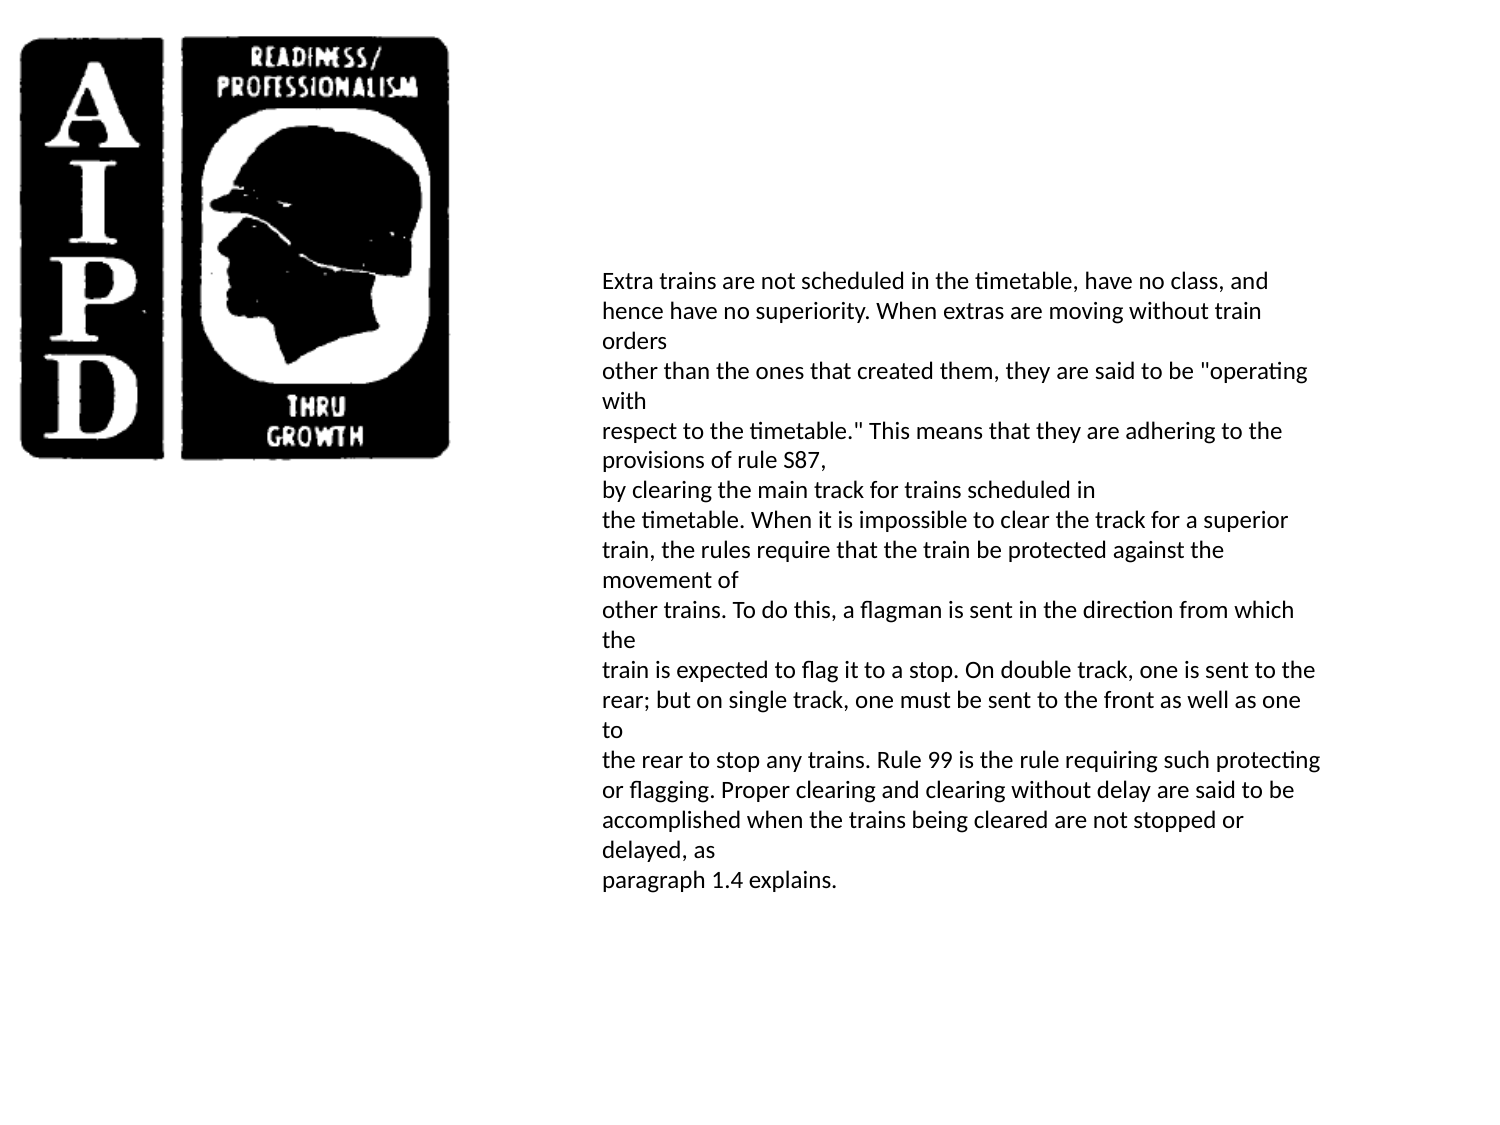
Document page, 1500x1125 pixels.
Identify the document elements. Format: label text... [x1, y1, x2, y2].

picture [3, 0, 479, 515]
text_box Extra trains are not scheduled in the timetable, have no class, and hence have no superiority. When extras are moving without train orders other than the ones that created them, they are said to be "operating with respect to the timetable." This means that they are adhering to the provisions of rule S87, by clearing the main track for trains scheduled in the timetable. When it is impossible to clear the track for a superior train, the rules require that the train be protected against the movement of other trains. To do this, a flagman is sent in the direction from which the train is expected to flag it to a stop. On double track, one is sent to the rear; but on single track, one must be sent to the front as well as one to the rear to stop any trains. Rule 99 is the rule requiring such protecting or flagging. Proper clearing and clearing without delay are said to be accomplished when the trains being cleared are not stopped or delayed, as paragraph 1.4 explains. [587, 257, 1338, 901]
